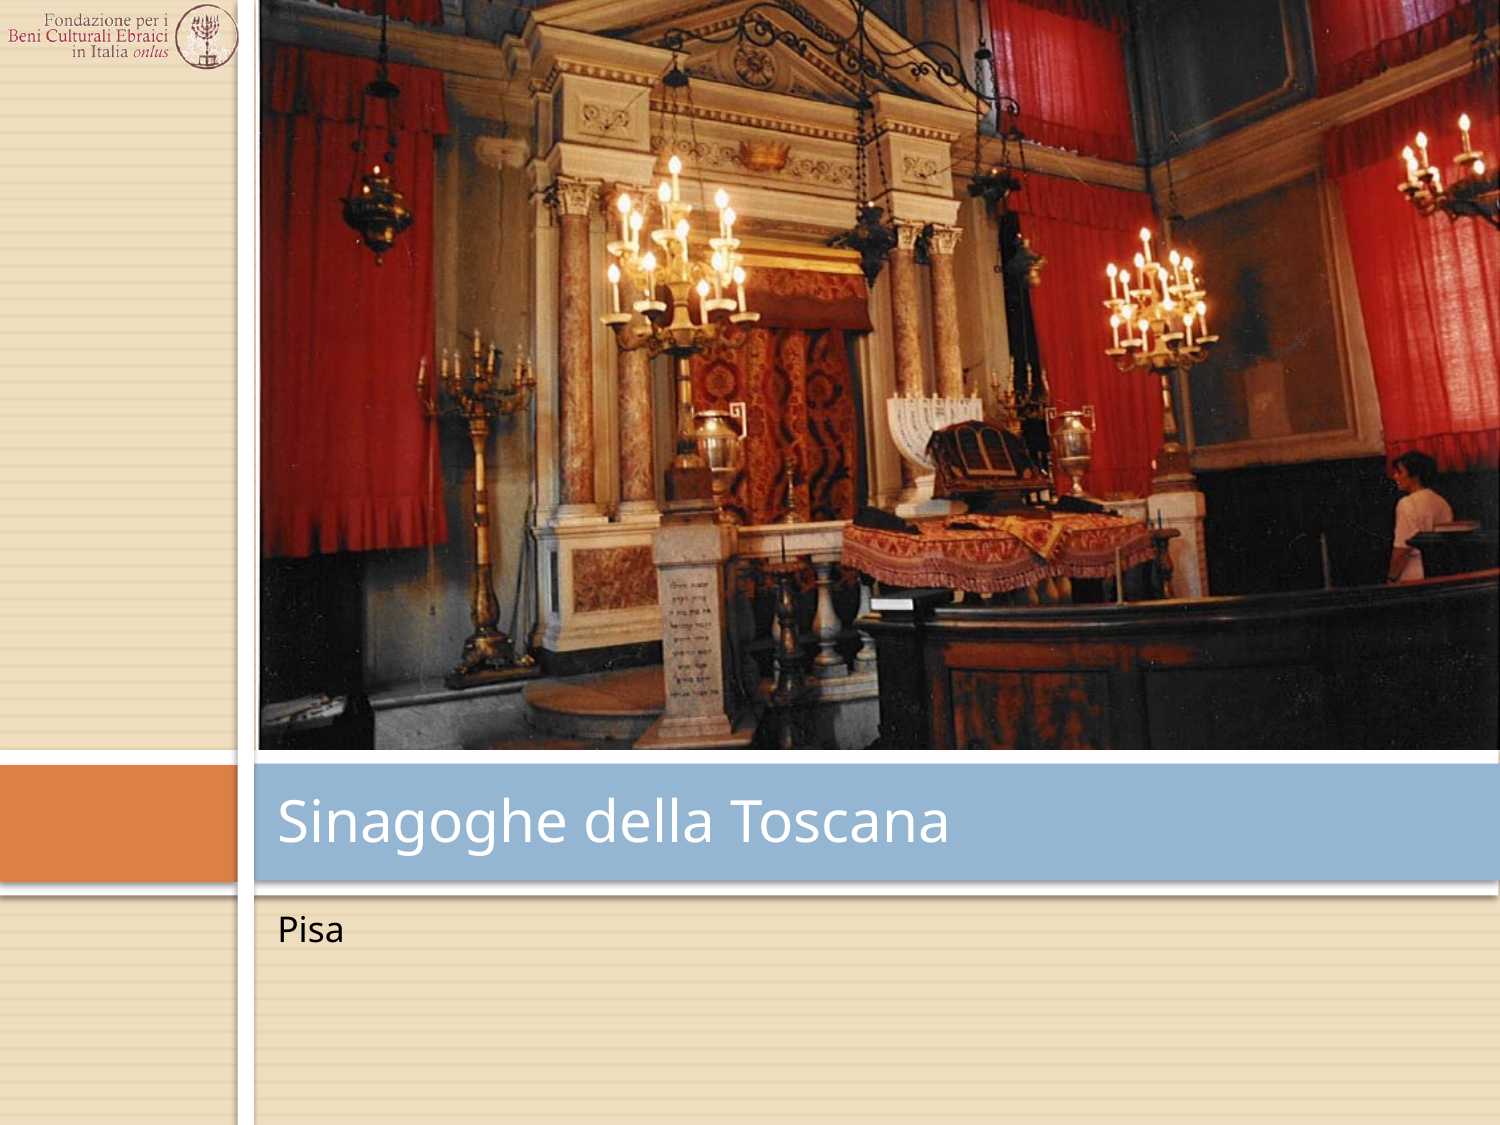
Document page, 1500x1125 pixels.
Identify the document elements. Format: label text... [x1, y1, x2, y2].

picture [0, 0, 243, 72]
list Pisa [262, 900, 1463, 1013]
title Sinagoghe della Toscana [262, 762, 1463, 875]
picture [255, 0, 1500, 750]
